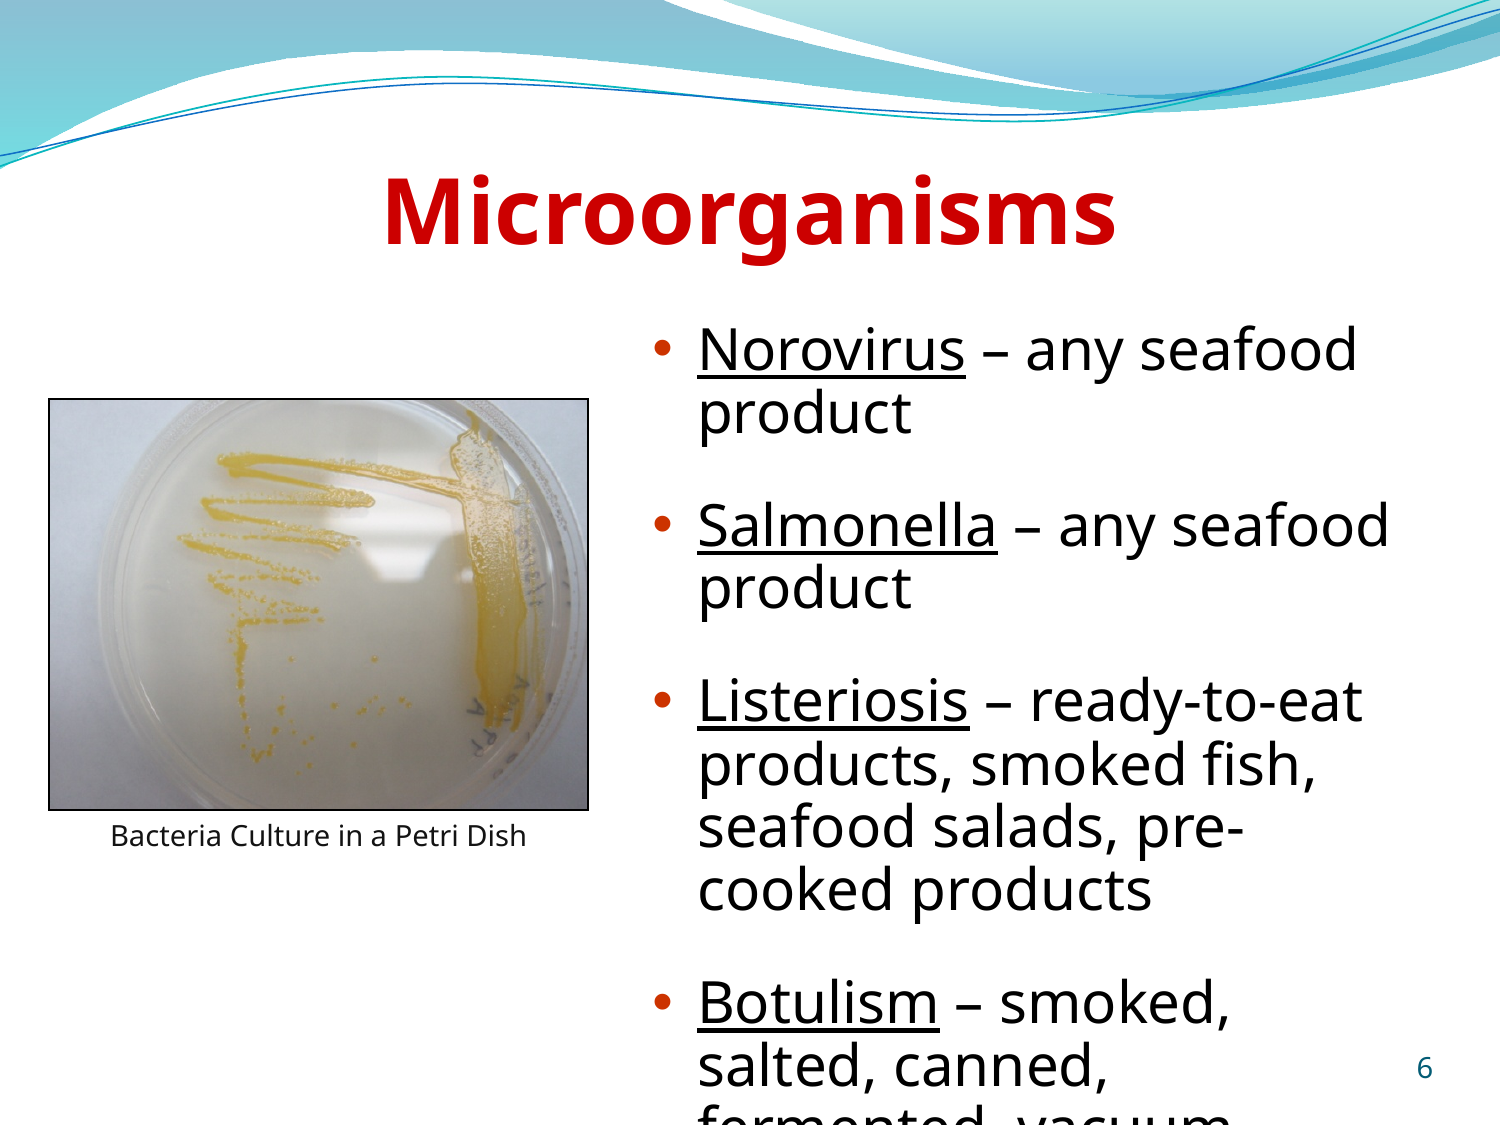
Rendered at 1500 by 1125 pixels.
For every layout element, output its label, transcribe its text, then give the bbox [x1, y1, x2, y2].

title Microorganisms [0, 0, 1500, 263]
list Norovirus – any seafood product Salmonella – any seafood product Listeriosis – ready-to-eat products, smoked fish, seafood salads, pre-cooked products Botulism – smoked, salted, canned, fermented, vacuum-packed products [637, 312, 1450, 1013]
slide_number 6 [1350, 1012, 1500, 1125]
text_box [49, 399, 588, 852]
